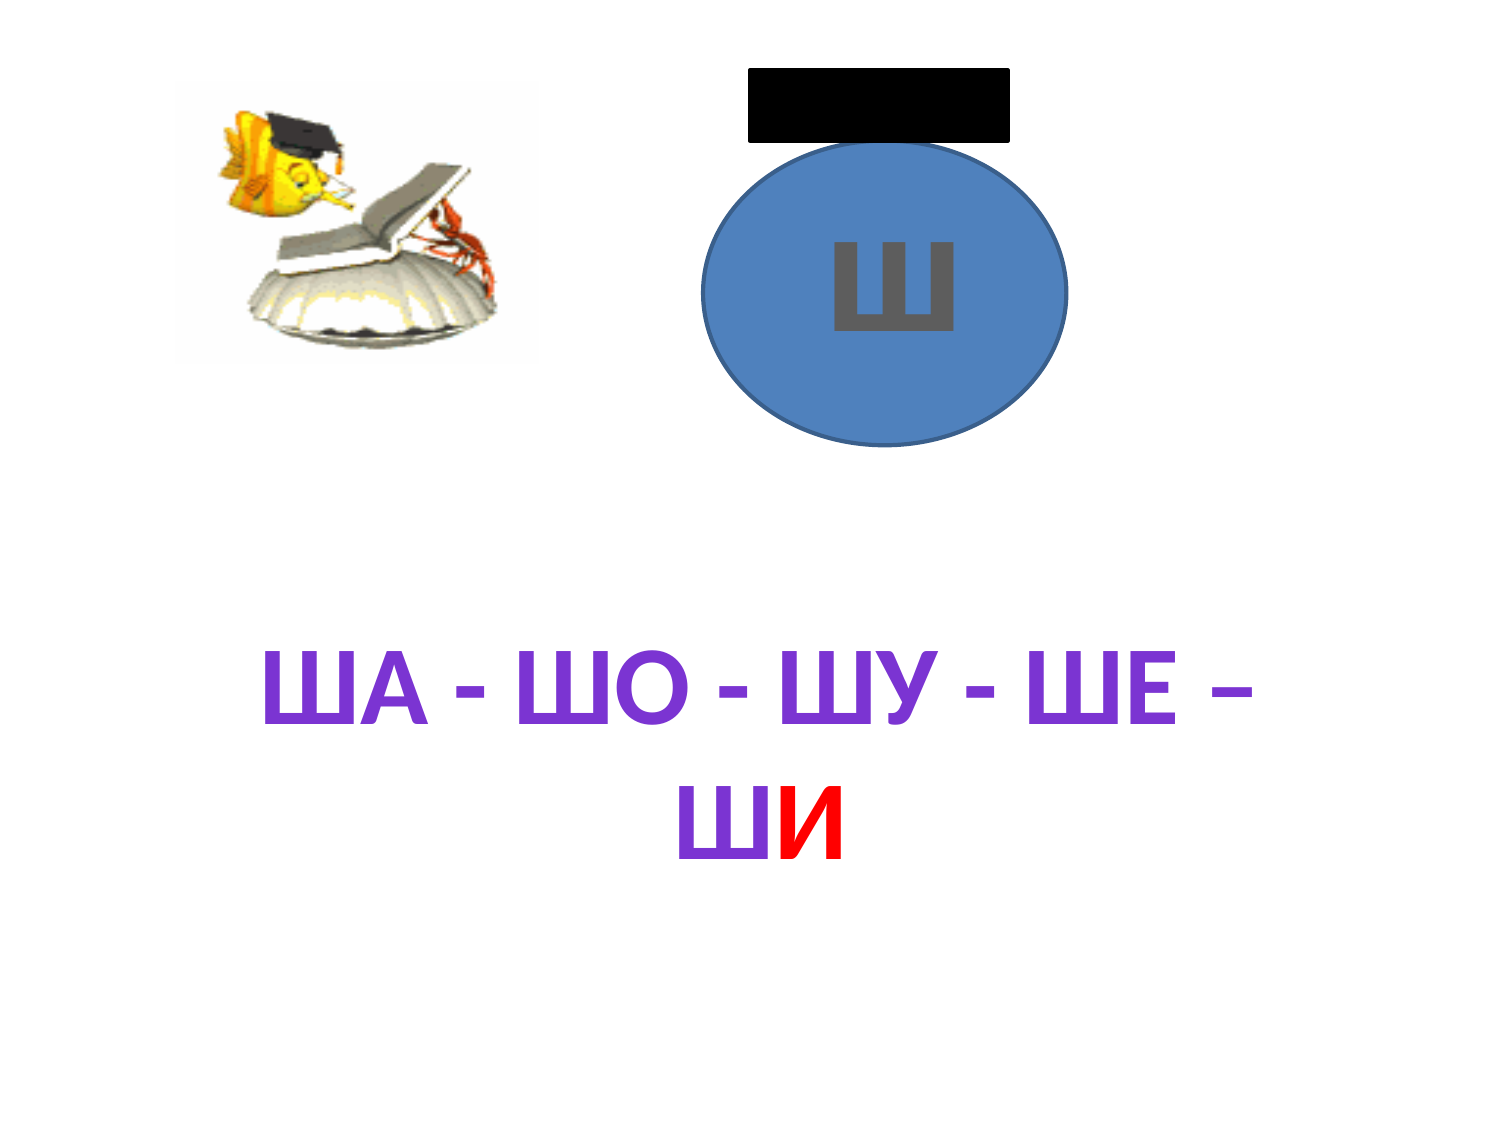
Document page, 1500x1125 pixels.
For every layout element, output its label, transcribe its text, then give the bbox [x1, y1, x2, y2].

text_box [748, 68, 1010, 143]
text_box Ша - шо - шу - ше – ши [117, 199, 1430, 890]
text_box ш [809, 143, 980, 376]
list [175, 81, 540, 364]
text_box [700, 152, 1069, 448]
